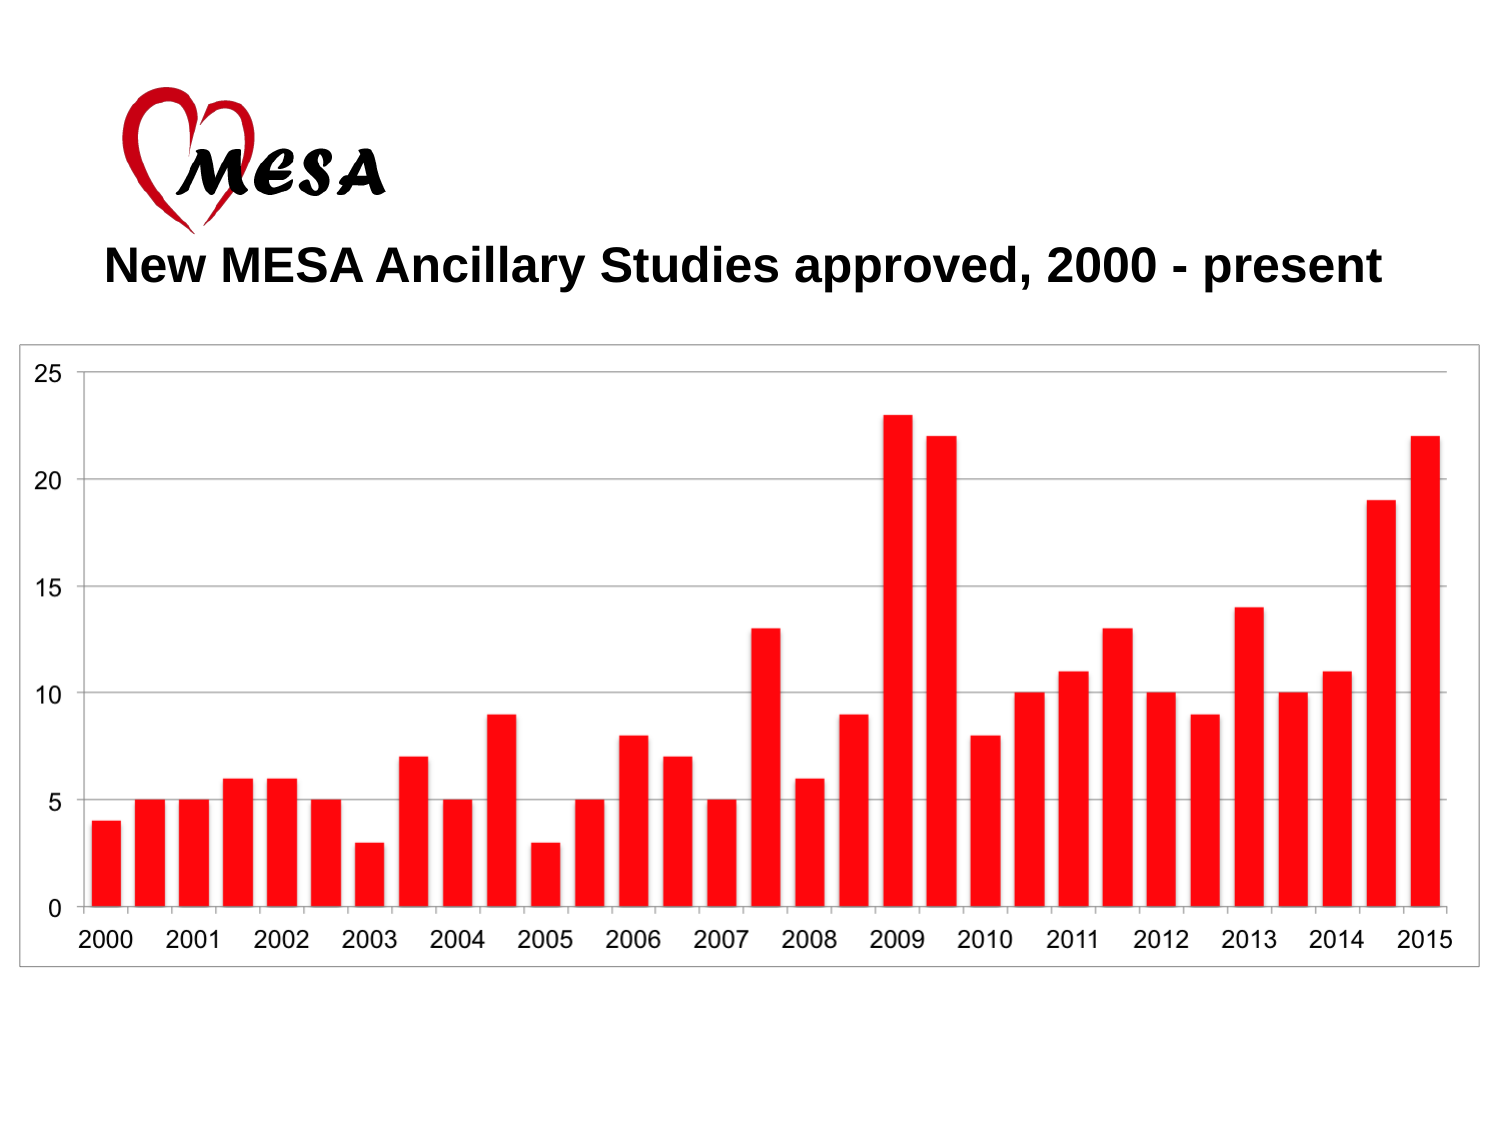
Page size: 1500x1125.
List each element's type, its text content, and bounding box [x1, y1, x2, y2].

picture [112, 74, 398, 252]
title New MESA Ancillary Studies approved, 2000 - present [62, 212, 1425, 313]
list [12, 337, 1488, 976]
